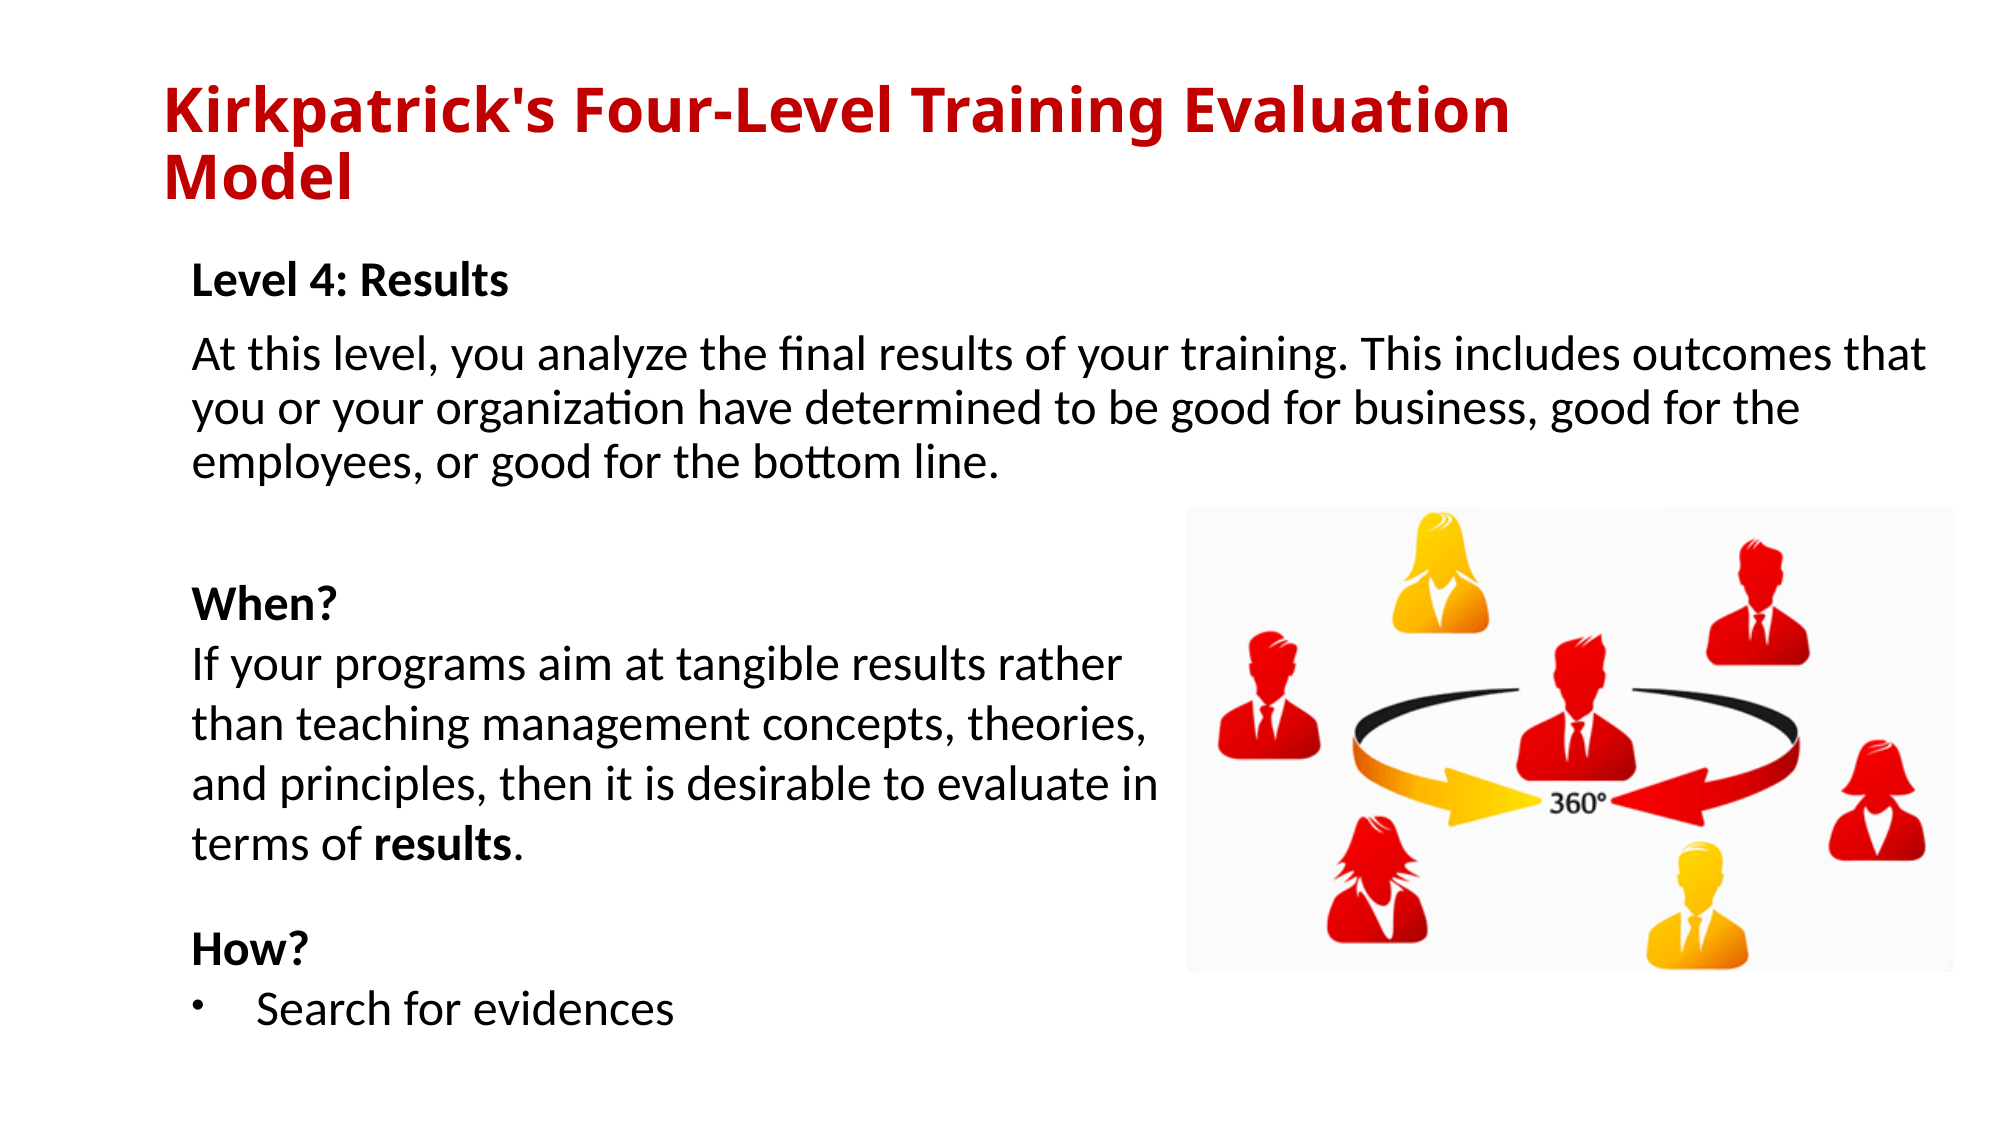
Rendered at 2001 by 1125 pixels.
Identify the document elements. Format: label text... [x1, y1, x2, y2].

text_box When? If your programs aim at tangible results rather than teaching management concepts, theories, and principles, then it is desirable to evaluate in terms of results. How? Search for evidences [176, 562, 1177, 1043]
subtitle Level 4: Results At this level, you analyze the final results of your training. This includes outcomes that you or your organization have determined to be good for business, good for the employees, or good for the bottom line. [176, 245, 1968, 508]
picture [1170, 507, 1968, 972]
title Kirkpatrick's Four-Level Training Evaluation Model [147, 71, 1705, 221]
